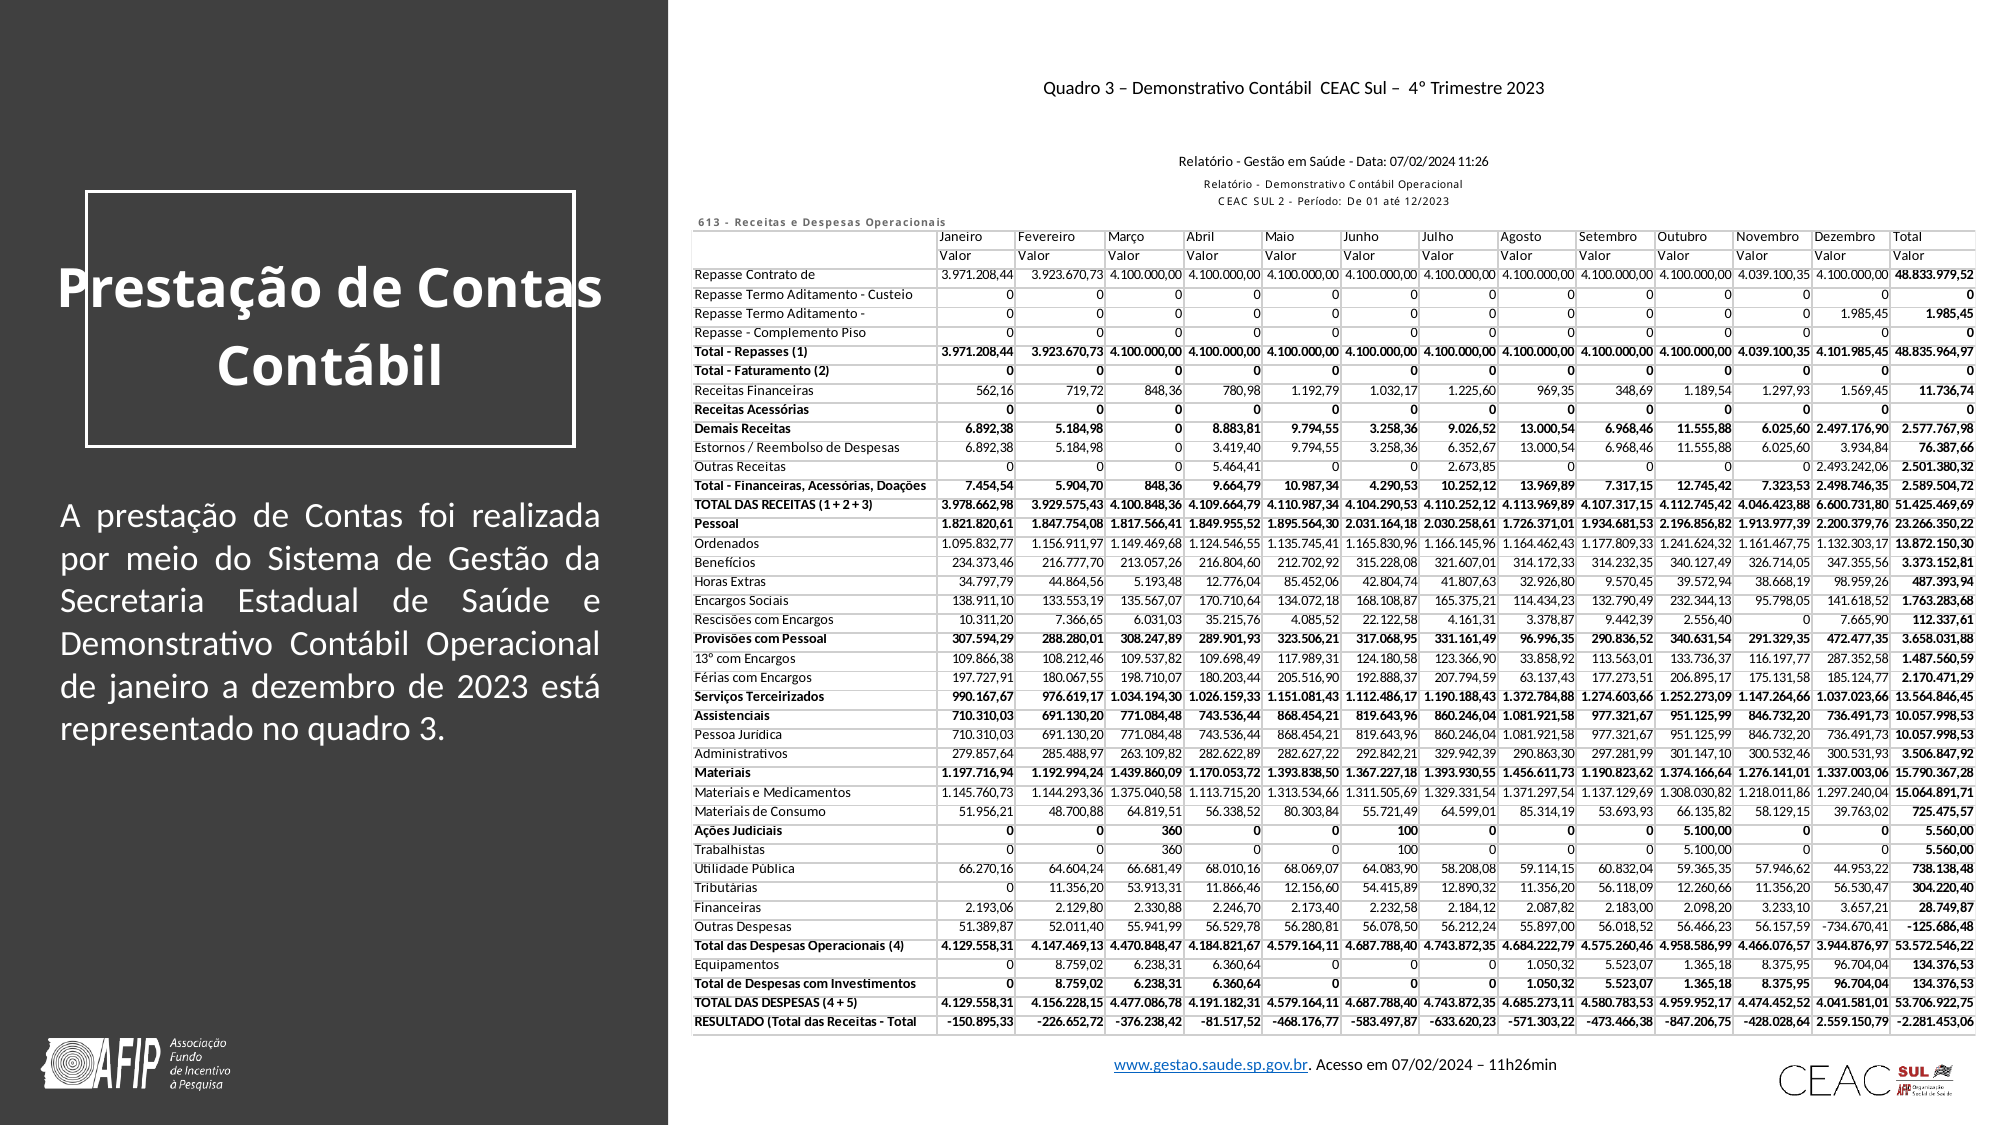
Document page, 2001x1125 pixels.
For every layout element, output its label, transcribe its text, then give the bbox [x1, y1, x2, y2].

text_box [0, 0, 670, 1125]
picture [691, 153, 1977, 1037]
picture [1775, 1056, 1958, 1105]
picture [39, 1036, 231, 1091]
text_box [84, 189, 576, 246]
text_box A prestação de Contas foi realizada por meio do Sistema de Gestão da Secretaria Estadual de Saúde e Demonstrativo Contábil Operacional de janeiro a dezembro de 2023 está representado no quadro 3. [45, 485, 617, 755]
text_box www.gestao.saude.sp.gov.br. Acesso em 07/02/2024 – 11h26min [999, 1045, 1669, 1124]
text_box Quadro 3 – Demonstrativo Contábil CEAC Sul – 4º Trimestre 2023 [999, 54, 1797, 107]
text_box Prestação de Contas Contábil [41, 246, 620, 404]
text_box [84, 404, 576, 449]
